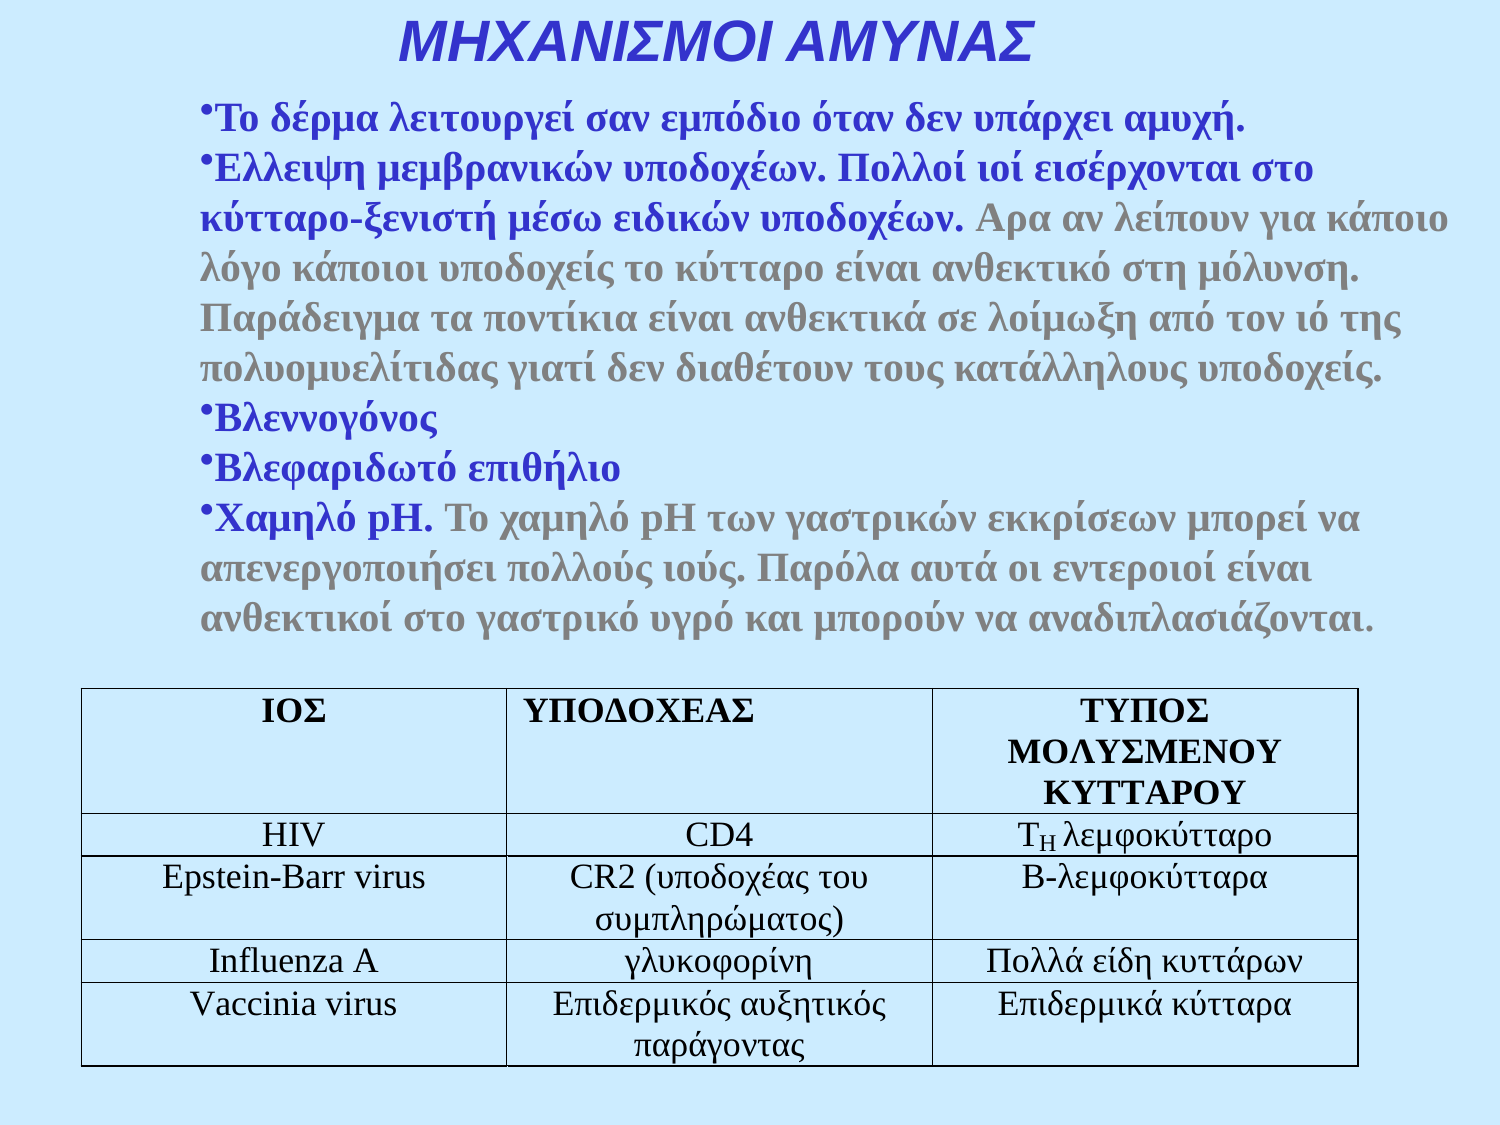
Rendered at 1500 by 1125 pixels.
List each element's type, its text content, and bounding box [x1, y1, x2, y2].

text_box ΜΗΧΑΝΙΣΜΟΙ ΑΜΥΝΑΣ [383, 0, 1093, 81]
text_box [80, 687, 1407, 1102]
text_box Το δέρμα λειτουργεί σαν εμπόδιο όταν δεν υπάρχει αμυχή. Ελλειψη μεμβρανικών υποδοχέων. Πολλοί ιοί εισέρχονται στο κύτταρο-ξενιστή μέσω ειδικών υποδοχέων. Αρα αν λείπουν για κάποιο λόγο κάποιοι υποδοχείς το κύτταρο είναι ανθεκτικό στη μόλυνση. Παράδειγμα τα ποντίκια είναι ανθεκτικά σε λοίμωξη από τον ιό της πολυομυελίτιδας γιατί δεν διαθέτουν τους κατάλληλους υποδοχείς. Βλεννογόνος Βλεφαριδωτό επιθήλιο Χαμηλό pH. Το χαμηλό pΗ των γαστρικών εκκρίσεων μπορεί να απενεργοποιήσει πολλούς ιούς. Παρόλα αυτά οι εντεροιοί είναι ανθεκτικοί στο γαστρικό υγρό και μπορούν να αναδιπλασιάζονται. [35, 82, 1467, 648]
